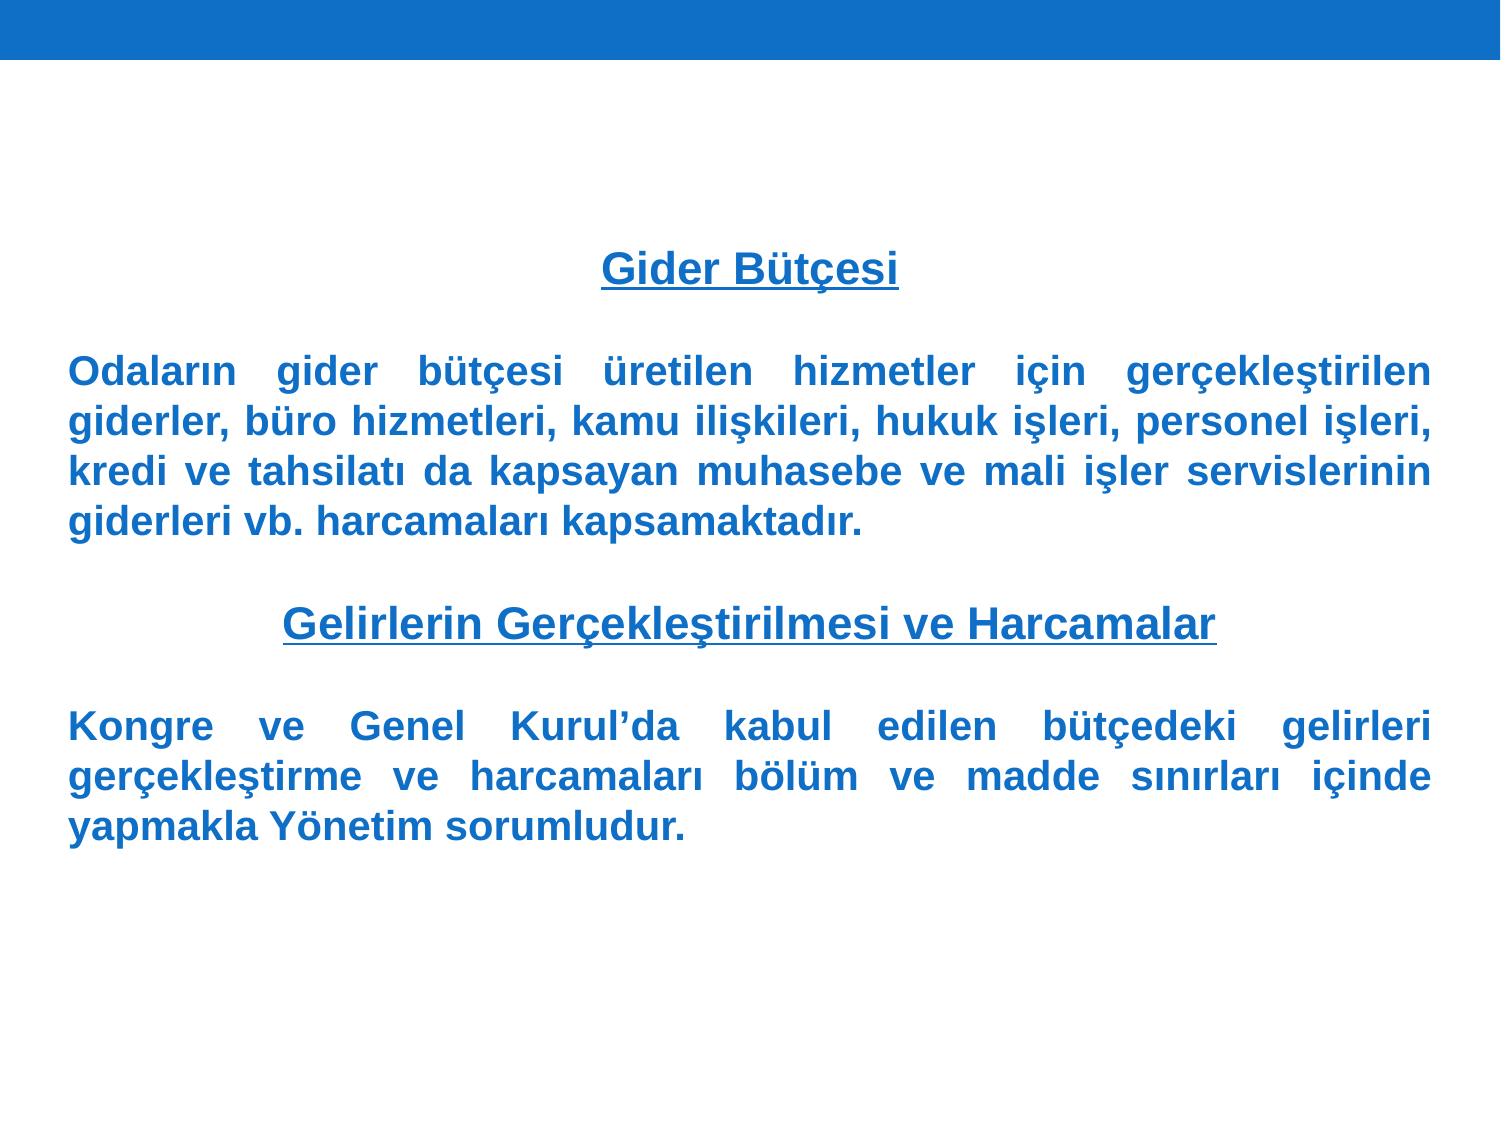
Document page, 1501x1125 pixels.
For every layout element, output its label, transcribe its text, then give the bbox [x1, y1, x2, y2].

text_box Gider Bütçesi Odaların gider bütçesi üretilen hizmetler için gerçekleştirilen giderler, büro hizmetleri, kamu ilişkileri, hukuk işleri, personel işleri, kredi ve tahsilatı da kapsayan muhasebe ve mali işler servislerinin giderleri vb. harcamaları kapsamaktadır. Gelirlerin Gerçekleştirilmesi ve Harcamalar Kongre ve Genel Kurul’da kabul edilen bütçedeki gelirleri gerçekleştirme ve harcamaları bölüm ve madde sınırları içinde yapmakla Yönetim sorumludur. [53, 231, 1448, 857]
